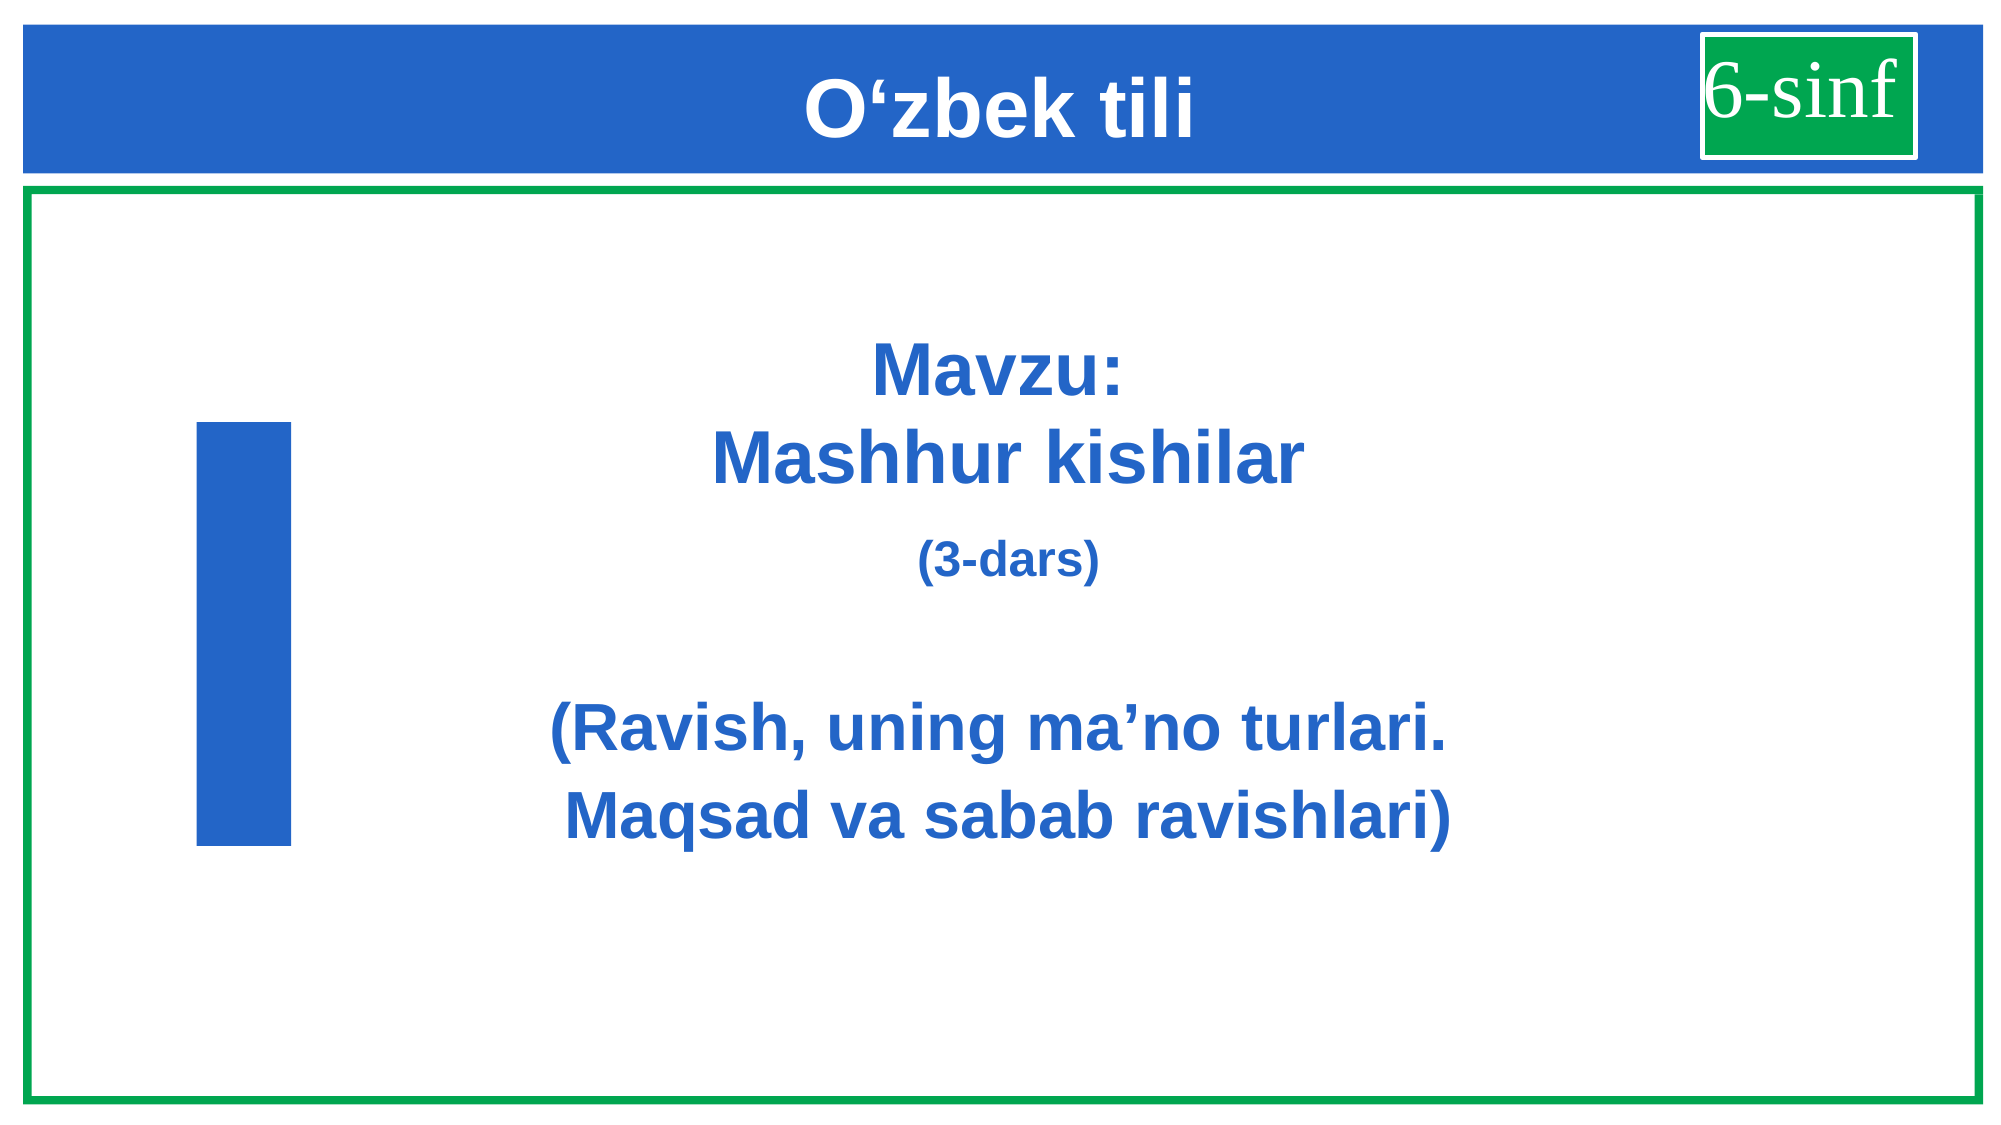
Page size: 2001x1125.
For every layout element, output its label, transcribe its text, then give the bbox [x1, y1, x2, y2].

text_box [1696, 30, 1922, 162]
title O‘zbek tili [248, 52, 1691, 158]
text_box [196, 422, 292, 846]
text_box Mavzu: Mashhur kishilar (3-dars) (Ravish, uning ma’no turlari. Maqsad va sabab ravishlari) [373, 321, 1638, 1118]
